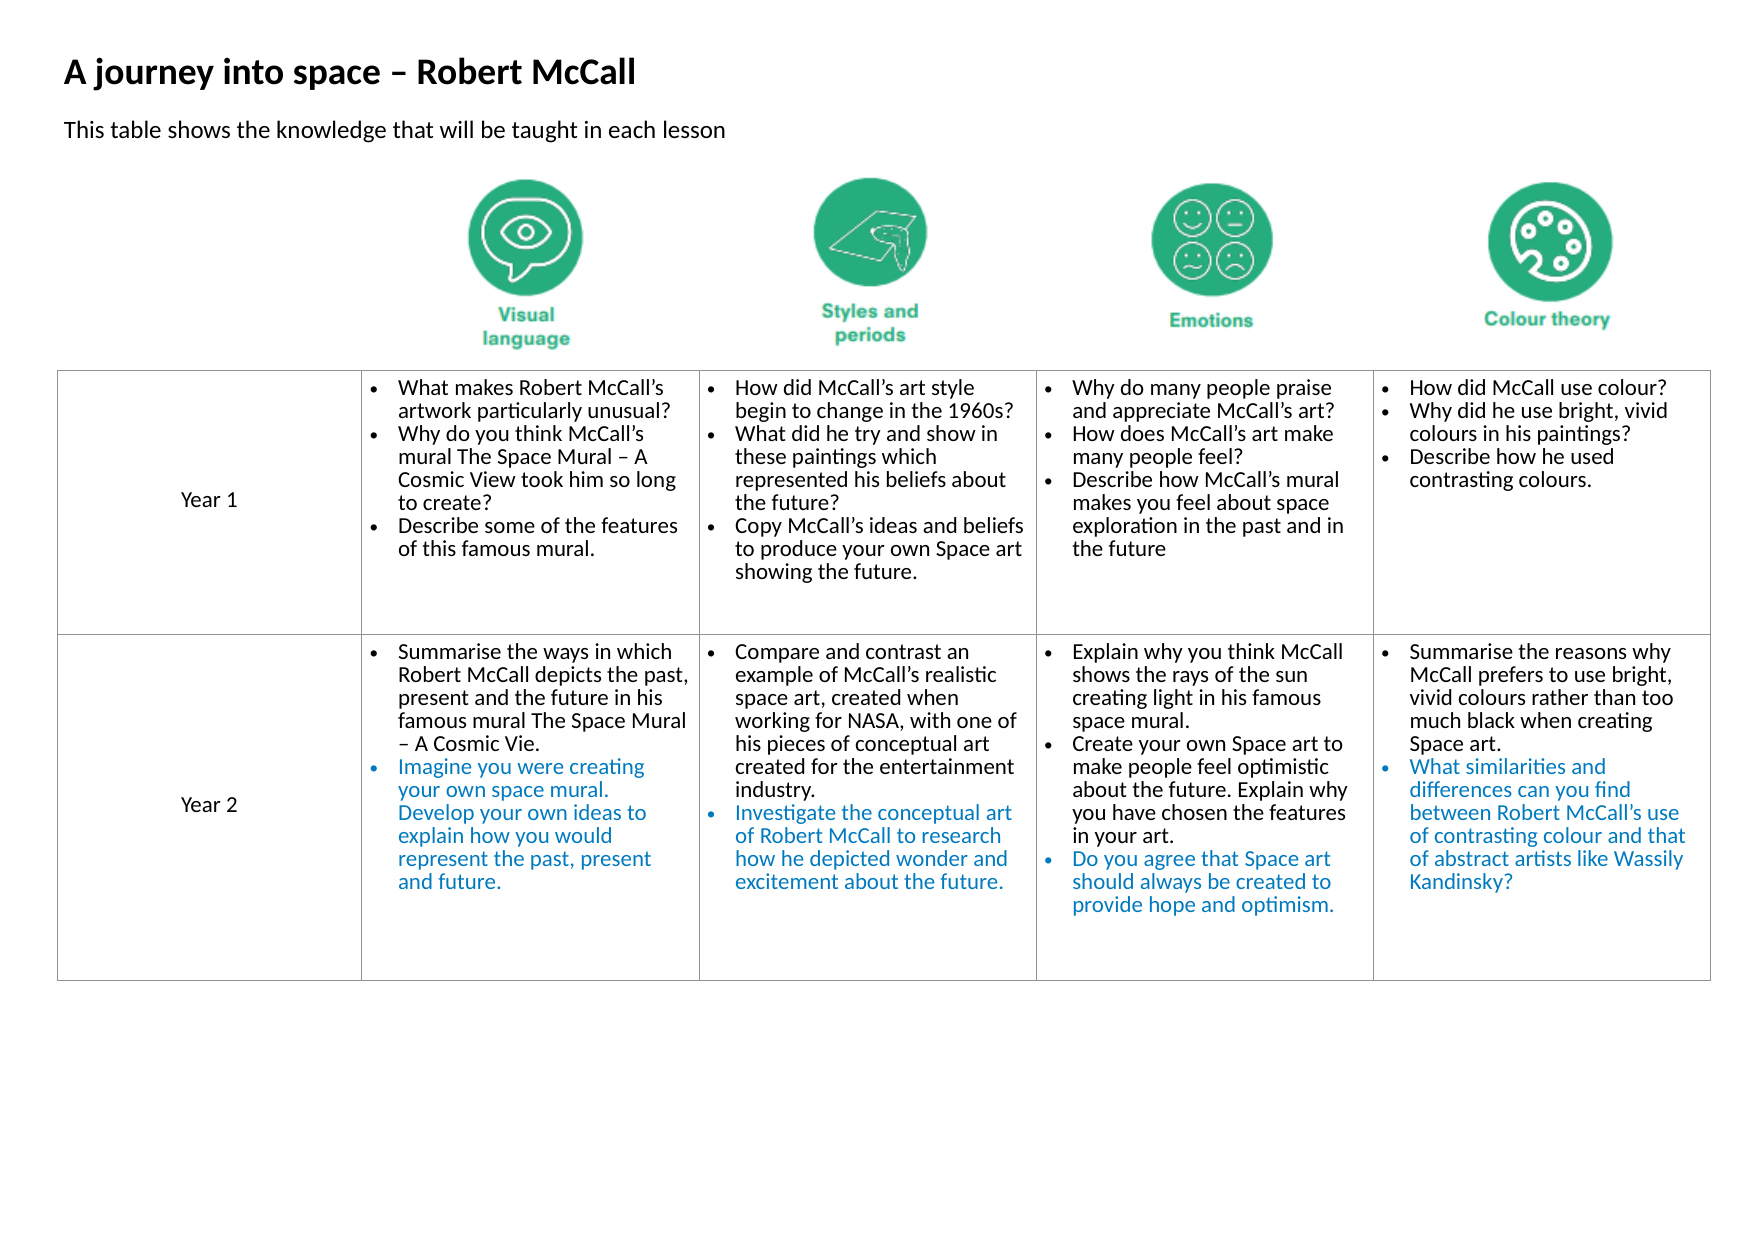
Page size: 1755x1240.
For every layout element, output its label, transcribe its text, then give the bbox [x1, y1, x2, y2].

picture [1143, 179, 1281, 343]
table_cell Summarise the reasons why McCall prefers to use bright, vivid colours rather than too much black when creating Space art. What similarities and differences can you find between Robert McCall’s use of contrasting colour and that of abstract artists like Wassily Kandinsky? [1374, 635, 1710, 980]
table_cell Compare and contrast an example of McCall’s realistic space art, created when working for NASA, with one of his pieces of conceptual art created for the entertainment industry. Investigate the conceptual art of Robert McCall to research how he depicted wonder and excitement about the future. [700, 635, 1036, 980]
table_header Why do many people praise and appreciate McCall’s art? How does McCall’s art make many people feel? Describe how McCall’s mural makes you feel about space exploration in the past and in the future [1037, 371, 1373, 634]
table_header How did McCall’s art style begin to change in the 1960s? What did he try and show in these paintings which represented his beliefs about the future? Copy McCall’s ideas and beliefs to produce your own Space art showing the future. [700, 371, 1036, 634]
text_box This table shows the knowledge that will be taught in each lesson [57, 107, 1623, 151]
table_header How did McCall use colour? Why did he use bright, vivid colours in his paintings? Describe how he used contrasting colours. [1374, 371, 1710, 634]
picture [466, 172, 594, 364]
table_cell Year 2 [58, 635, 361, 980]
table_cell Explain why you think McCall shows the rays of the sun creating light in his famous space mural. Create your own Space art to make people feel optimistic about the future. Explain why you have chosen the features in your art. Do you agree that Space art should always be created to provide hope and optimism. [1037, 635, 1373, 980]
picture [1484, 181, 1623, 343]
table_header Year 1 [58, 371, 361, 634]
text_box A journey into space – Robert McCall [57, 40, 1315, 99]
table_header What makes Robert McCall’s artwork particularly unusual? Why do you think McCall’s mural The Space Mural – A Cosmic View took him so long to create? Describe some of the features of this famous mural. [362, 371, 699, 634]
picture [811, 172, 934, 365]
table_cell Summarise the ways in which Robert McCall depicts the past, present and the future in his famous mural The Space Mural – A Cosmic Vie. Imagine you were creating your own space mural. Develop your own ideas to explain how you would represent the past, present and future. [362, 635, 699, 980]
